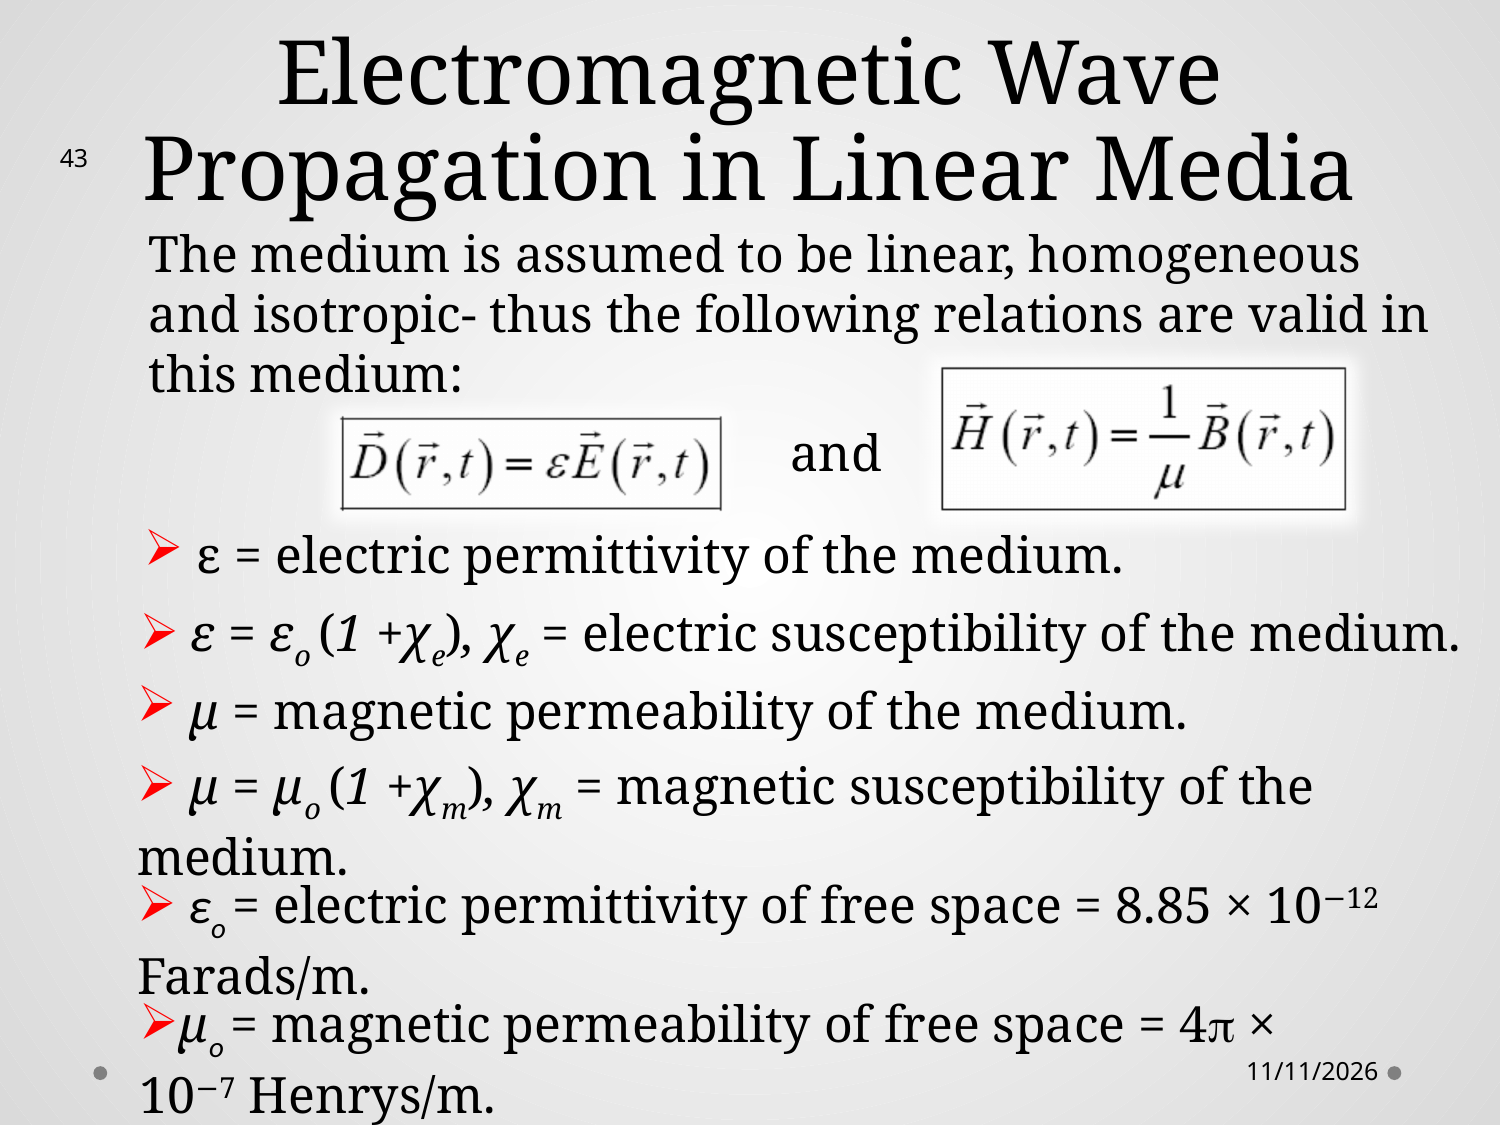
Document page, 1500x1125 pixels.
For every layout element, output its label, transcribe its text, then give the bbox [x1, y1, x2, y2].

text_box The medium is assumed to be linear, homogeneous and isotropic- thus the following relations are valid in this medium: [134, 214, 1450, 410]
text_box and [775, 414, 897, 489]
text_box ε = εo (1 +χe), χe = electric susceptibility of the medium. [125, 594, 1500, 680]
text_box μo = magnetic permeability of free space = 4p × 10−7 Henrys/m. [124, 985, 1323, 1125]
slide_number 43 [55, 129, 180, 190]
picture [312, 391, 748, 539]
text_box εo = electric permittivity of free space = 8.85 × 10−12 Farads/m. [122, 866, 1420, 1012]
title Electromagnetic Wave Propagation in Linear Media [0, 15, 1500, 226]
text_box μ = magnetic permeability of the medium. [122, 671, 1383, 747]
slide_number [1323, 1042, 1386, 1103]
text_box ε = electric permittivity of the medium. [129, 516, 1190, 591]
picture [909, 338, 1377, 543]
text_box μ = μo (1 +χm), χm = magnetic susceptibility of the medium. [122, 747, 1490, 893]
